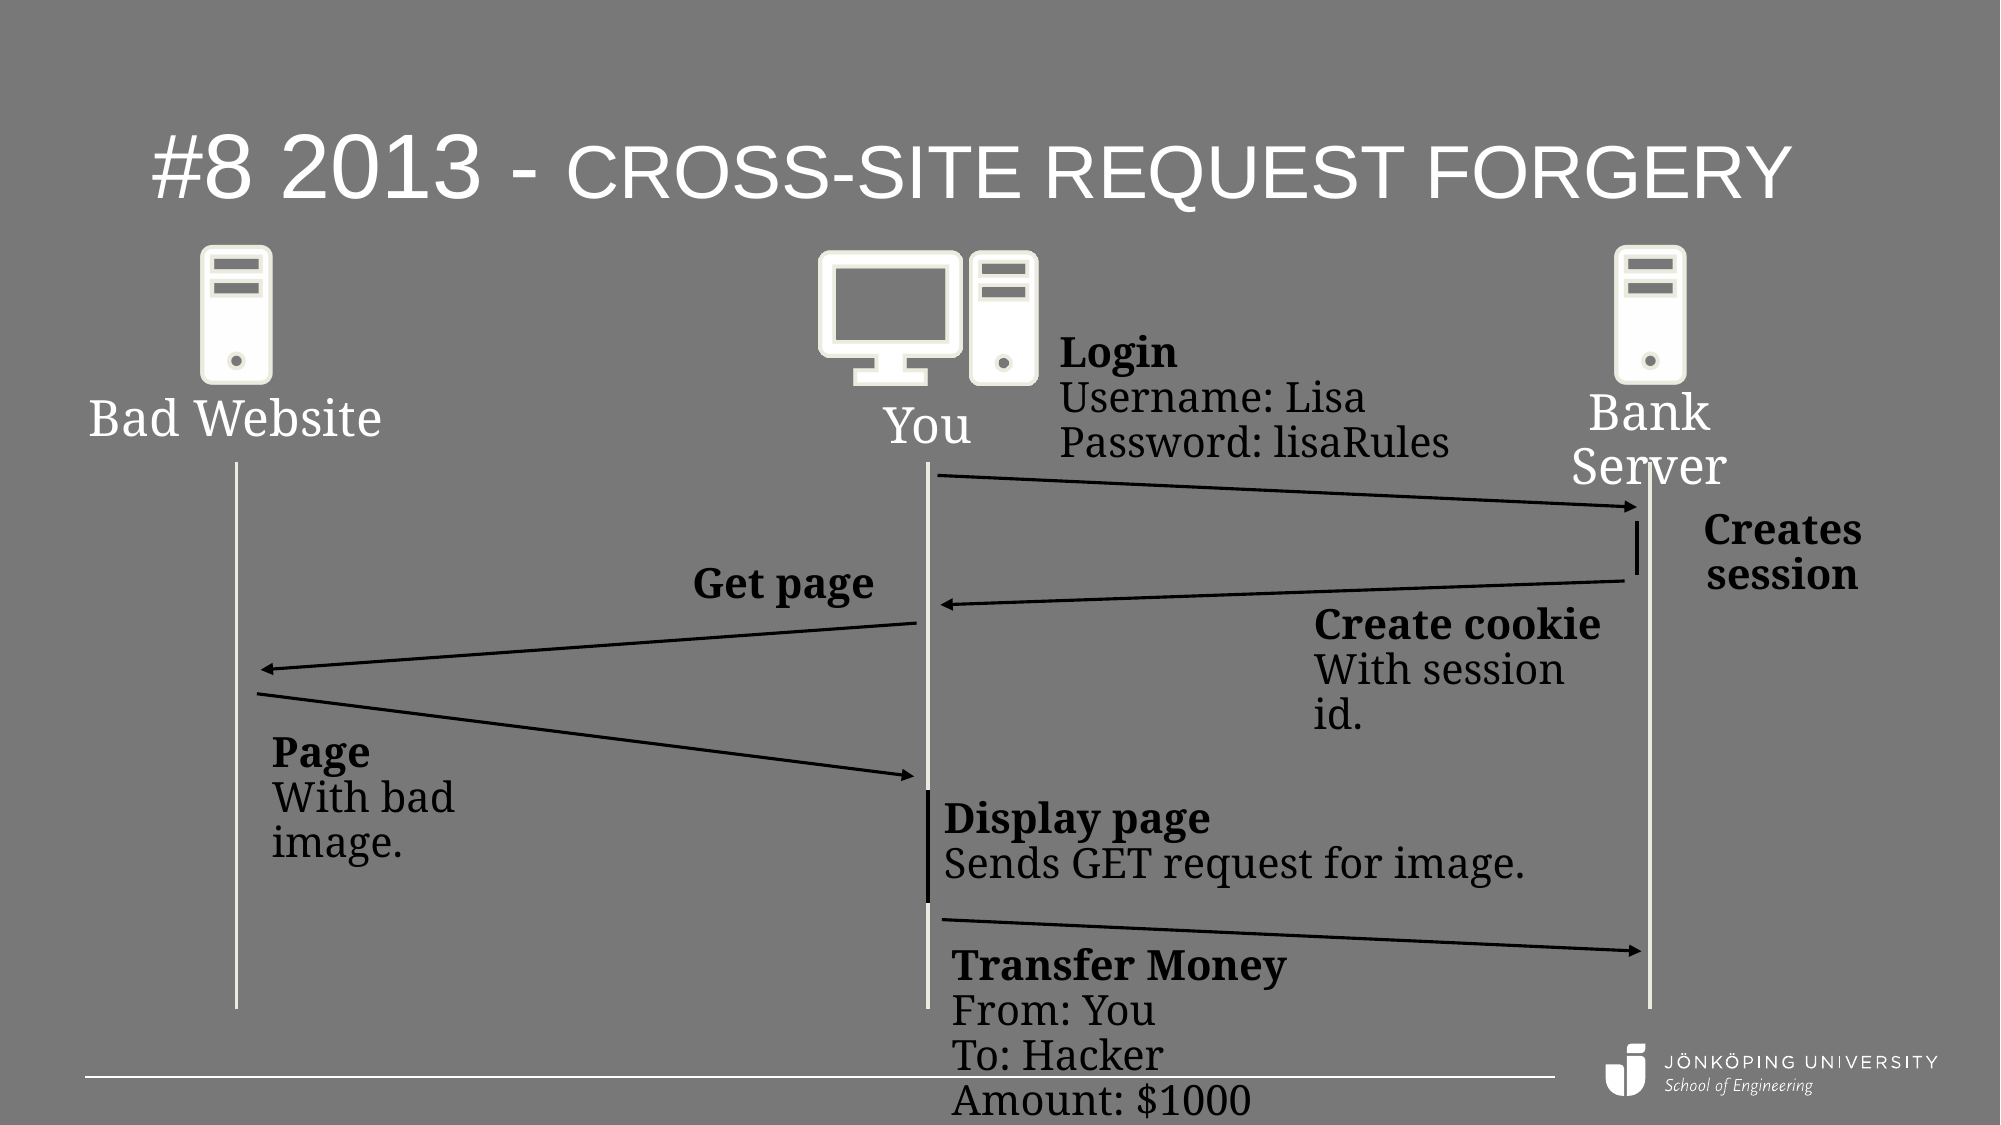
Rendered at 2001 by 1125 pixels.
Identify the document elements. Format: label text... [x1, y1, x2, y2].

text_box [940, 580, 1625, 605]
title #8 2013 - Cross-site request forgery [137, 59, 1863, 278]
text_box Display page Sends GET request for image. [929, 789, 1562, 895]
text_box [937, 475, 1637, 508]
text_box Get page [677, 555, 903, 616]
picture [1613, 244, 1687, 386]
text_box Create cookie With session id. [1298, 596, 1637, 747]
text_box Bank Server [1499, 379, 1800, 503]
picture [815, 205, 1041, 431]
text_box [941, 919, 1642, 952]
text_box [256, 693, 915, 777]
text_box Transfer Money From: You To: Hacker Amount: $1000 [936, 937, 1343, 1125]
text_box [260, 622, 917, 670]
text_box Creates session [1675, 500, 1891, 606]
text_box Page With bad image. [256, 777, 487, 875]
list You [796, 392, 1060, 1046]
text_box Login Username: Lisa Password: lisaRules [1044, 323, 1470, 474]
picture [199, 244, 273, 386]
text_box Bad Website [67, 385, 405, 455]
